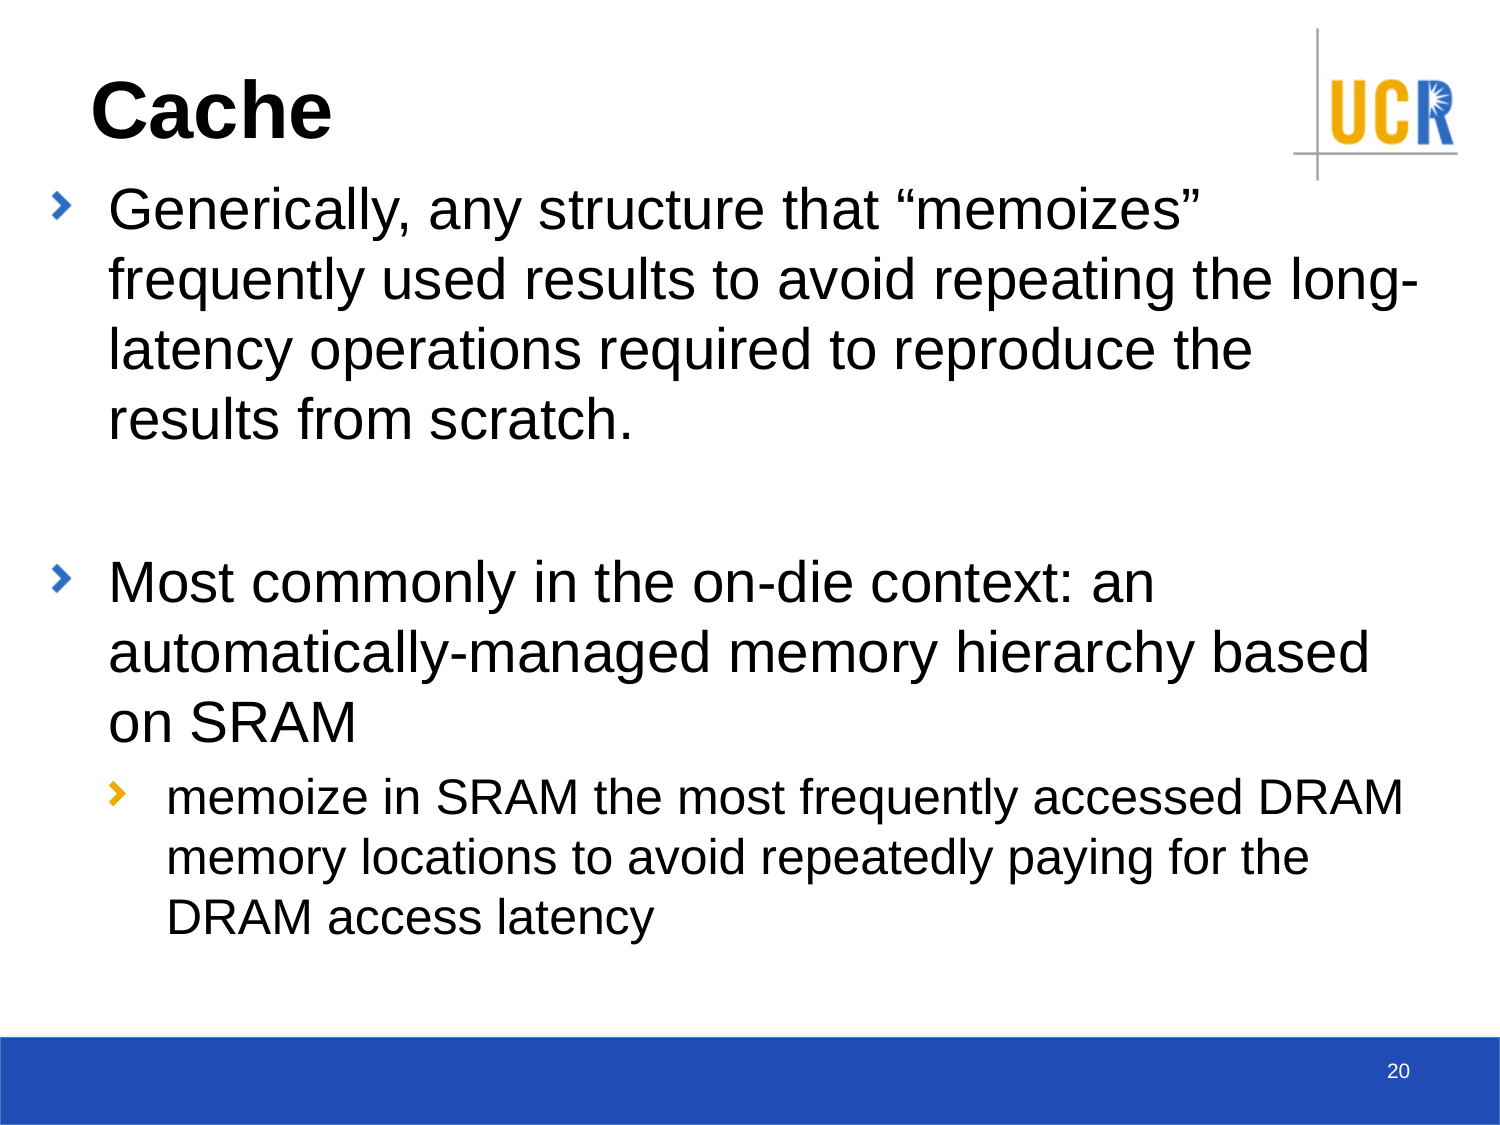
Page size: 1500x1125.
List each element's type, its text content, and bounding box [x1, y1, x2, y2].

slide_number 20 [1074, 1050, 1425, 1100]
picture [109, 781, 128, 807]
picture [1282, 0, 1500, 196]
picture [52, 564, 75, 594]
picture [52, 191, 75, 221]
list Generically, any structure that “memoizes” frequently used results to avoid repeating the long-latency operations required to reproduce the results from scratch. Most commonly in the on-die context: an automatically-managed memory hierarchy based on SRAM memoize in SRAM the most frequently accessed DRAM memory locations to avoid repeatedly paying for the DRAM access latency [37, 163, 1450, 1016]
title Cache [75, 37, 1300, 163]
